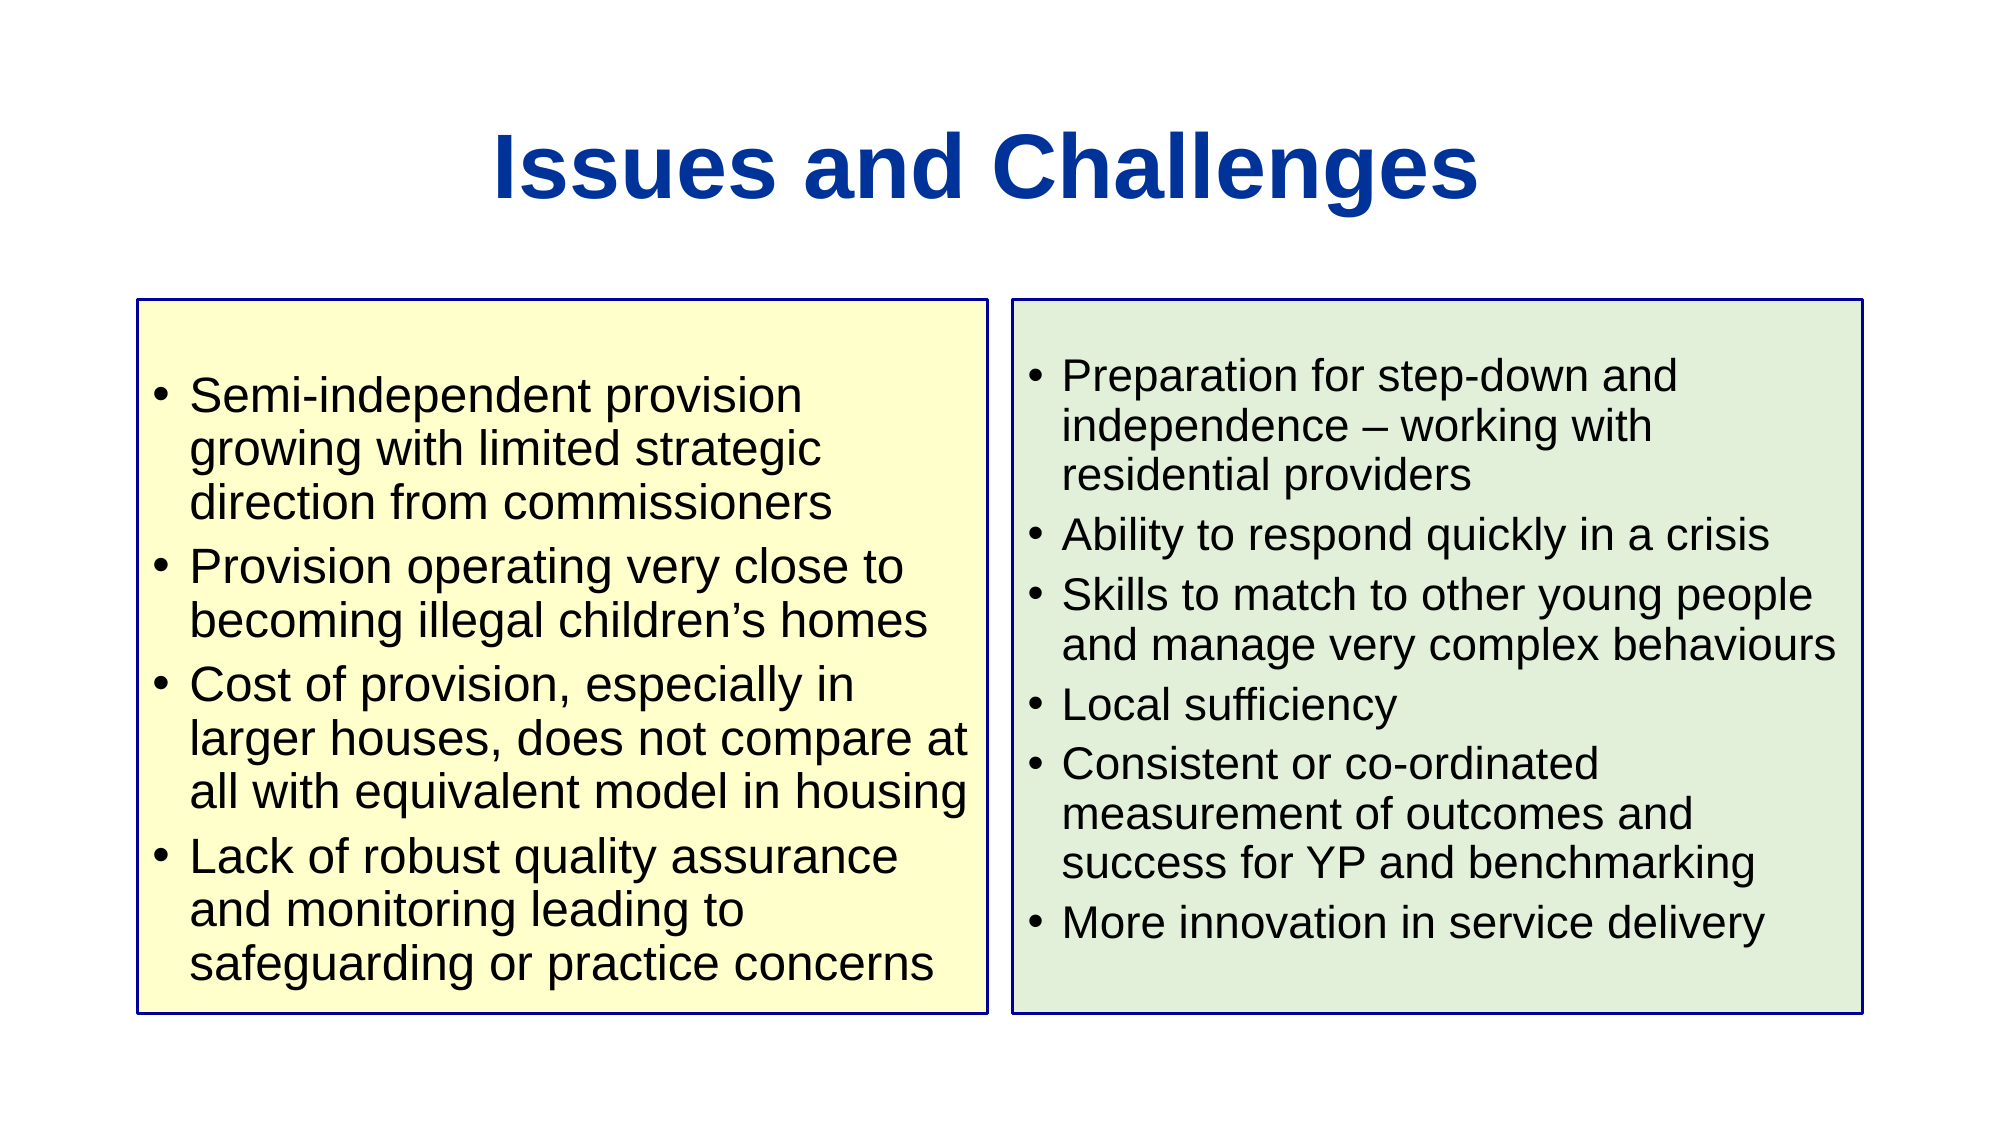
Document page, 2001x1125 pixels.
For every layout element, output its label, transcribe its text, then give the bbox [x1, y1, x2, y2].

title Issues and Challenges [137, 59, 1863, 278]
list Preparation for step-down and independence – working with residential providers Ability to respond quickly in a crisis Skills to match to other young people and manage very complex behaviours Local sufficiency Consistent or co-ordinated measurement of outcomes and success for YP and benchmarking More innovation in service delivery [1012, 299, 1863, 1014]
list Semi-independent provision growing with limited strategic direction from commissioners Provision operating very close to becoming illegal children’s homes Cost of provision, especially in larger houses, does not compare at all with equivalent model in housing Lack of robust quality assurance and monitoring leading to safeguarding or practice concerns [137, 299, 988, 1014]
